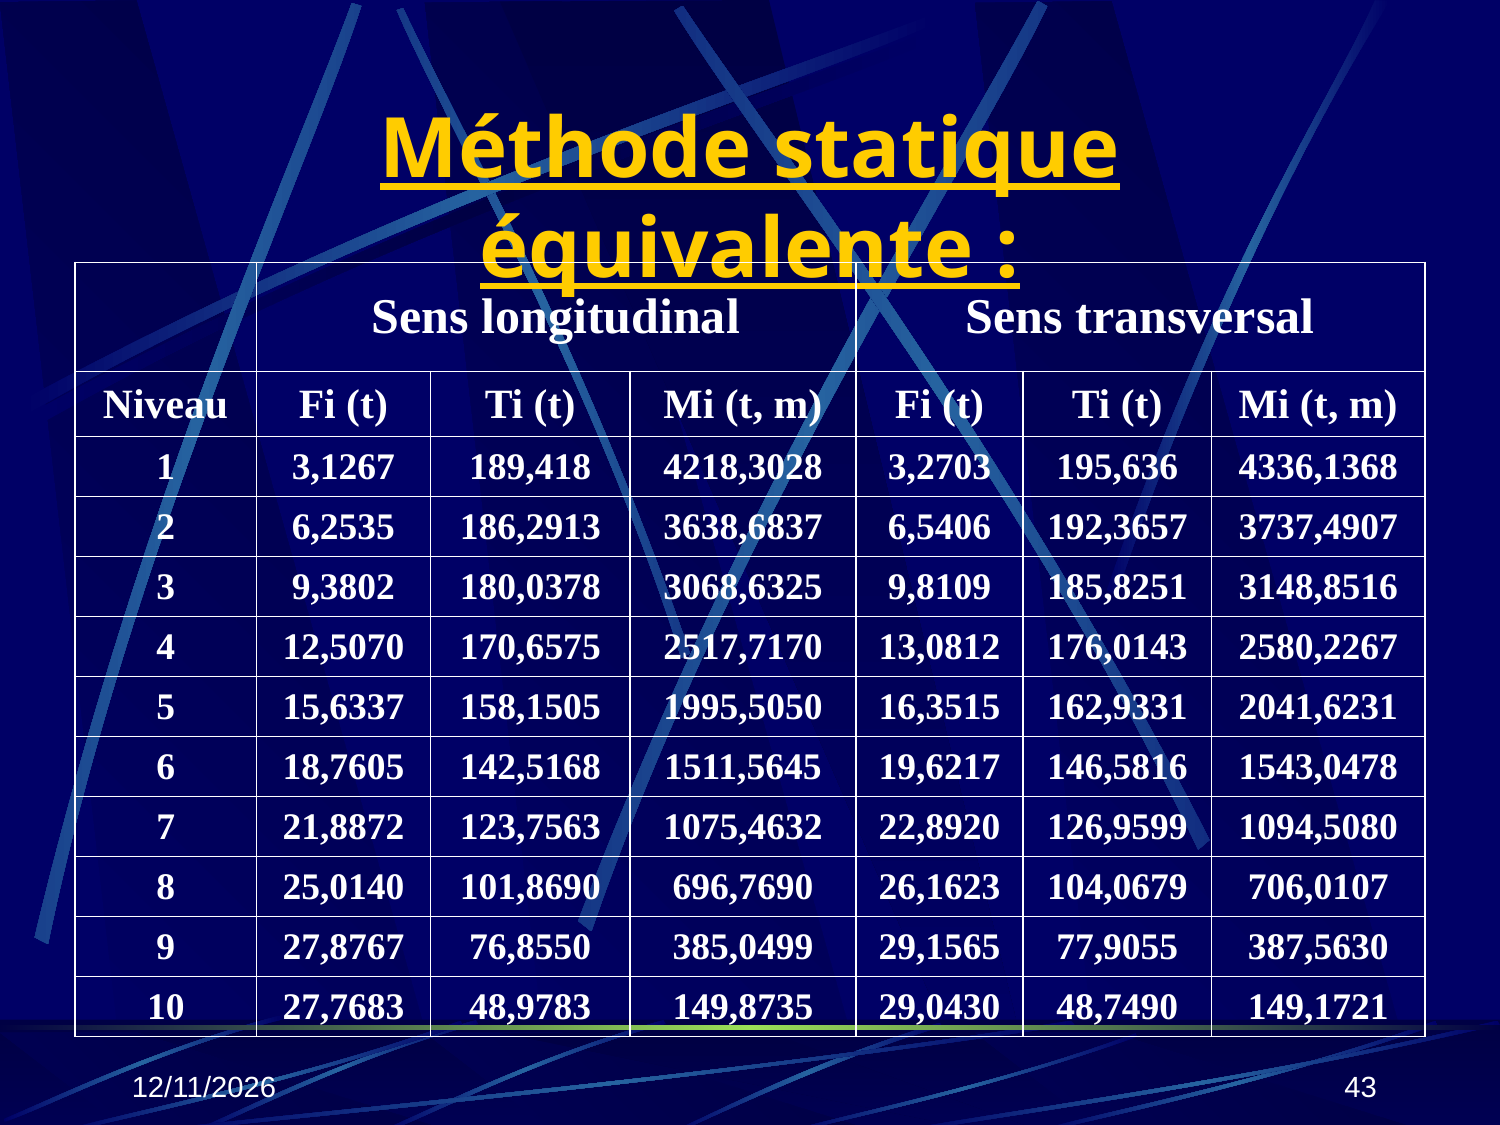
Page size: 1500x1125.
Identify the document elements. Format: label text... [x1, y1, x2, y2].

table_cell 2 [76, 497, 256, 556]
table_cell Niveau [76, 372, 256, 436]
table_header [76, 263, 256, 371]
table_cell 21,8872 [257, 797, 430, 856]
table_cell 6,5406 [857, 497, 1022, 556]
table_cell 2517,7170 [631, 617, 855, 676]
table_header Sens longitudinal [257, 263, 855, 371]
table_cell 2580,2267 [1212, 617, 1424, 676]
table_cell 76,8550 [431, 917, 629, 976]
table_cell 3638,6837 [631, 497, 855, 556]
table_cell 48,9783 [431, 977, 629, 1036]
table_cell 29,0430 [857, 977, 1022, 1036]
table_cell 10 [76, 977, 256, 1036]
table_cell 29,1565 [857, 917, 1022, 976]
table_header Sens transversal [857, 263, 1424, 371]
table_cell 706,0107 [1212, 857, 1424, 916]
table_cell 18,7605 [257, 737, 430, 796]
table_cell 146,5816 [1024, 737, 1211, 796]
table_cell 123,7563 [431, 797, 629, 856]
table_cell 5 [76, 677, 256, 736]
table_cell 170,6575 [431, 617, 629, 676]
table_cell 185,8251 [1024, 557, 1211, 616]
table_cell 3,2703 [857, 437, 1022, 496]
table_cell Ti (t) [1024, 372, 1211, 436]
table_cell 696,7690 [631, 857, 855, 916]
table_cell 19,6217 [857, 737, 1022, 796]
table_cell 186,2913 [431, 497, 629, 556]
table_cell 162,9331 [1024, 677, 1211, 736]
table_cell 9,8109 [857, 557, 1022, 616]
table_cell 126,9599 [1024, 797, 1211, 856]
table_cell 8 [76, 857, 256, 916]
table_cell 6 [76, 737, 256, 796]
table_cell 9 [76, 917, 256, 976]
table_cell Fi (t) [257, 372, 430, 436]
table_cell 4336,1368 [1212, 437, 1424, 496]
table_cell Ti (t) [431, 372, 629, 436]
table_cell 176,0143 [1024, 617, 1211, 676]
table_cell 25,0140 [257, 857, 430, 916]
table_cell 149,1721 [1212, 977, 1424, 1036]
table_cell 1511,5645 [631, 737, 855, 796]
table_cell 27,7683 [257, 977, 430, 1036]
table_cell 7 [76, 797, 256, 856]
table_cell Mi (t, m) [631, 372, 855, 436]
table_cell 3068,6325 [631, 557, 855, 616]
table_cell 189,418 [431, 437, 629, 496]
table_cell 15,6337 [257, 677, 430, 736]
table_cell 195,636 [1024, 437, 1211, 496]
table_cell 101,8690 [431, 857, 629, 916]
table_cell 142,5168 [431, 737, 629, 796]
table_cell 2041,6231 [1212, 677, 1424, 736]
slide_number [116, 1037, 430, 1111]
table_cell 6,2535 [257, 497, 430, 556]
title Méthode statique équivalente : [112, 76, 1388, 262]
table_cell 77,9055 [1024, 917, 1211, 976]
table_cell Mi (t, m) [1212, 372, 1424, 436]
table_cell 4218,3028 [631, 437, 855, 496]
table_cell 1 [76, 437, 256, 496]
table_cell 3737,4907 [1212, 497, 1424, 556]
table_cell 3148,8516 [1212, 557, 1424, 616]
table_cell 387,5630 [1212, 917, 1424, 976]
table_cell 180,0378 [431, 557, 629, 616]
table_cell 1543,0478 [1212, 737, 1424, 796]
table_cell 1995,5050 [631, 677, 855, 736]
table_cell 9,3802 [257, 557, 430, 616]
table_cell 4 [76, 617, 256, 676]
table_cell 26,1623 [857, 857, 1022, 916]
table_cell 12,5070 [257, 617, 430, 676]
table_cell 104,0679 [1024, 857, 1211, 916]
table_cell 27,8767 [257, 917, 430, 976]
table_cell 13,0812 [857, 617, 1022, 676]
table_cell 1094,5080 [1212, 797, 1424, 856]
table_cell 385,0499 [631, 917, 855, 976]
table_cell 48,7490 [1024, 977, 1211, 1036]
table_cell 158,1505 [431, 677, 629, 736]
table_cell 149,8735 [631, 977, 855, 1036]
table_cell 16,3515 [857, 677, 1022, 736]
table_cell 3,1267 [257, 437, 430, 496]
slide_number 43 [1079, 1037, 1392, 1111]
table_cell 1075,4632 [631, 797, 855, 856]
table_cell 3 [76, 557, 256, 616]
table_cell 192,3657 [1024, 497, 1211, 556]
table_cell 22,8920 [857, 797, 1022, 856]
table_cell Fi (t) [857, 372, 1022, 436]
